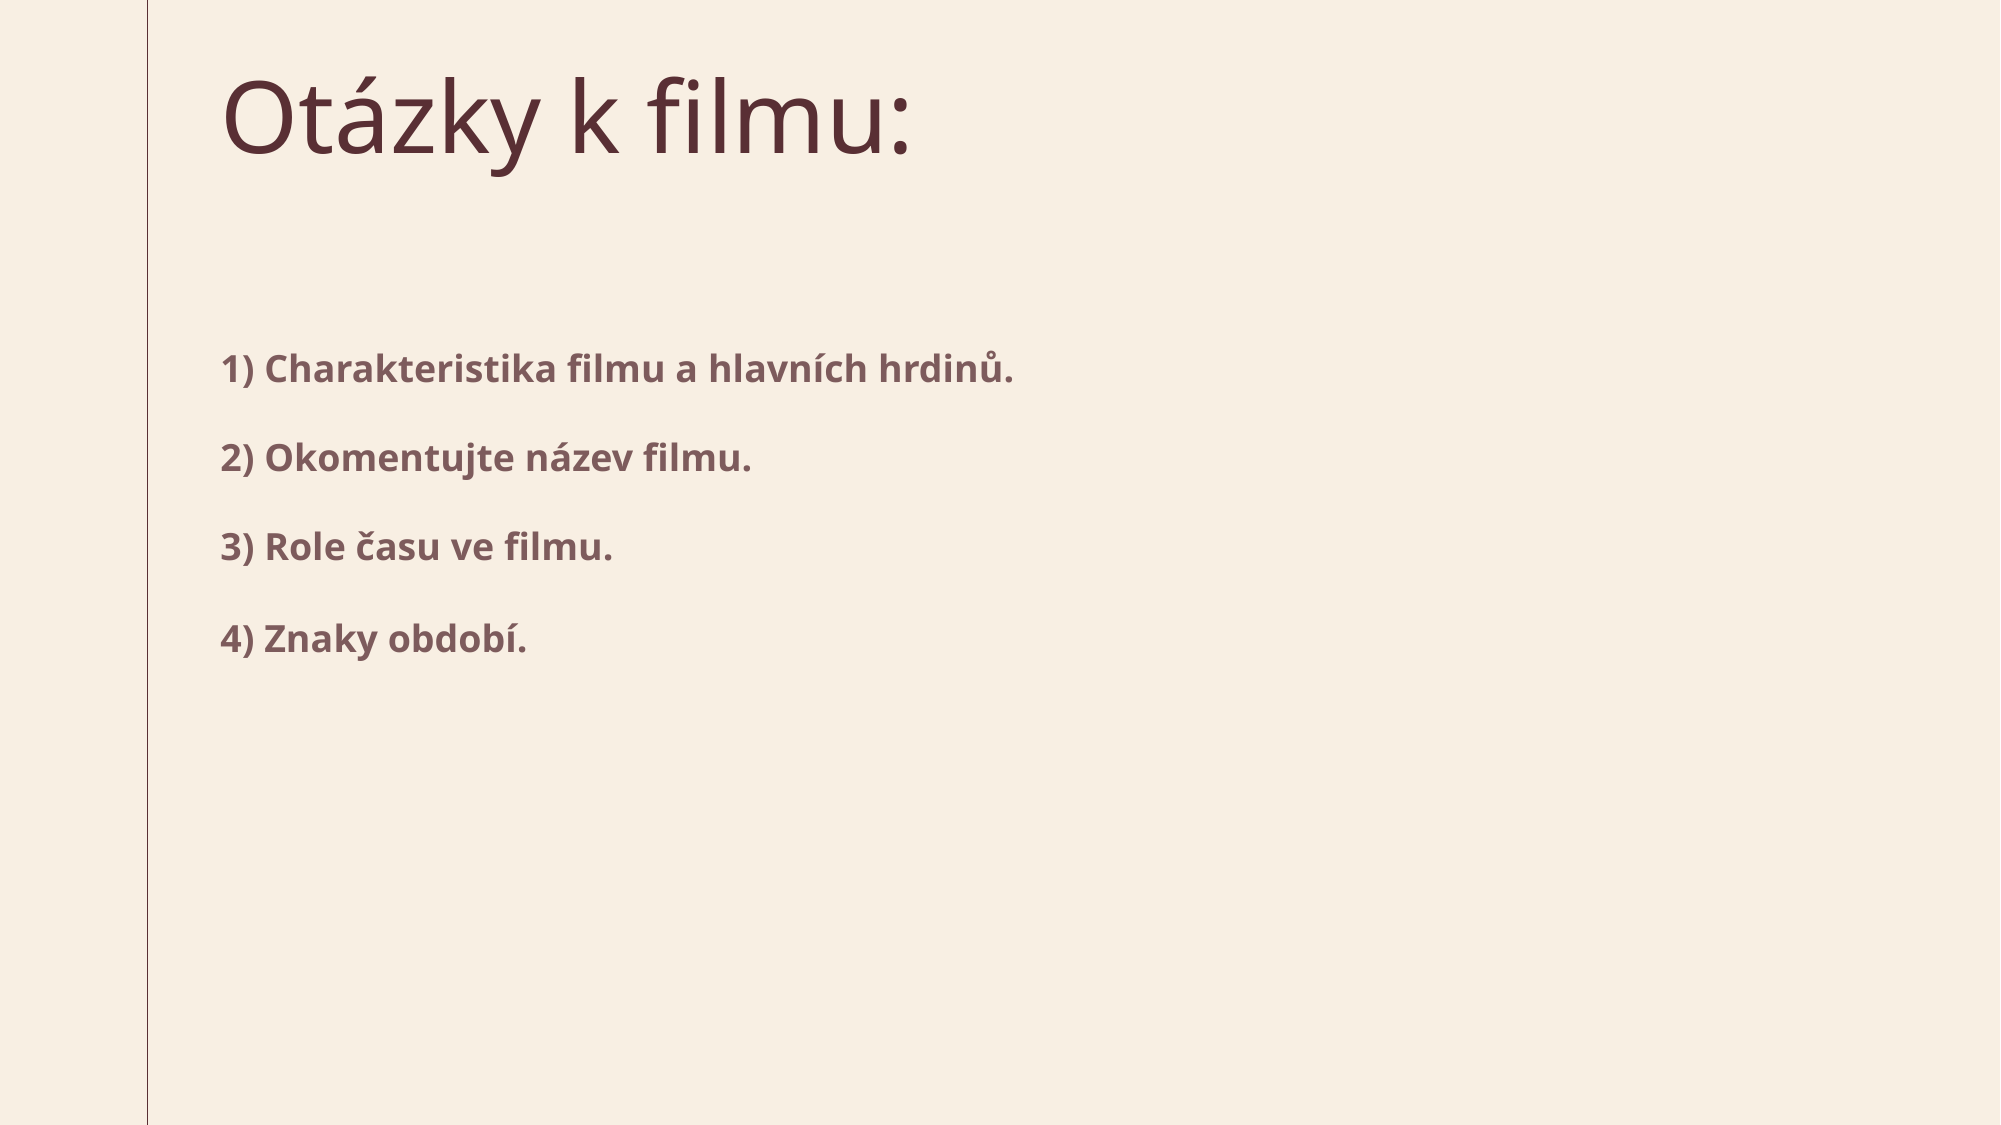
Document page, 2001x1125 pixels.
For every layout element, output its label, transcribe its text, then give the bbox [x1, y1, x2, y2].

list 1) Charakteristika filmu a hlavních hrdinů. 2) Okomentujte název filmu. 3) Role času ve filmu. 4) Znaky období. [220, 338, 1928, 1053]
title Otázky k filmu: [220, 53, 1928, 262]
